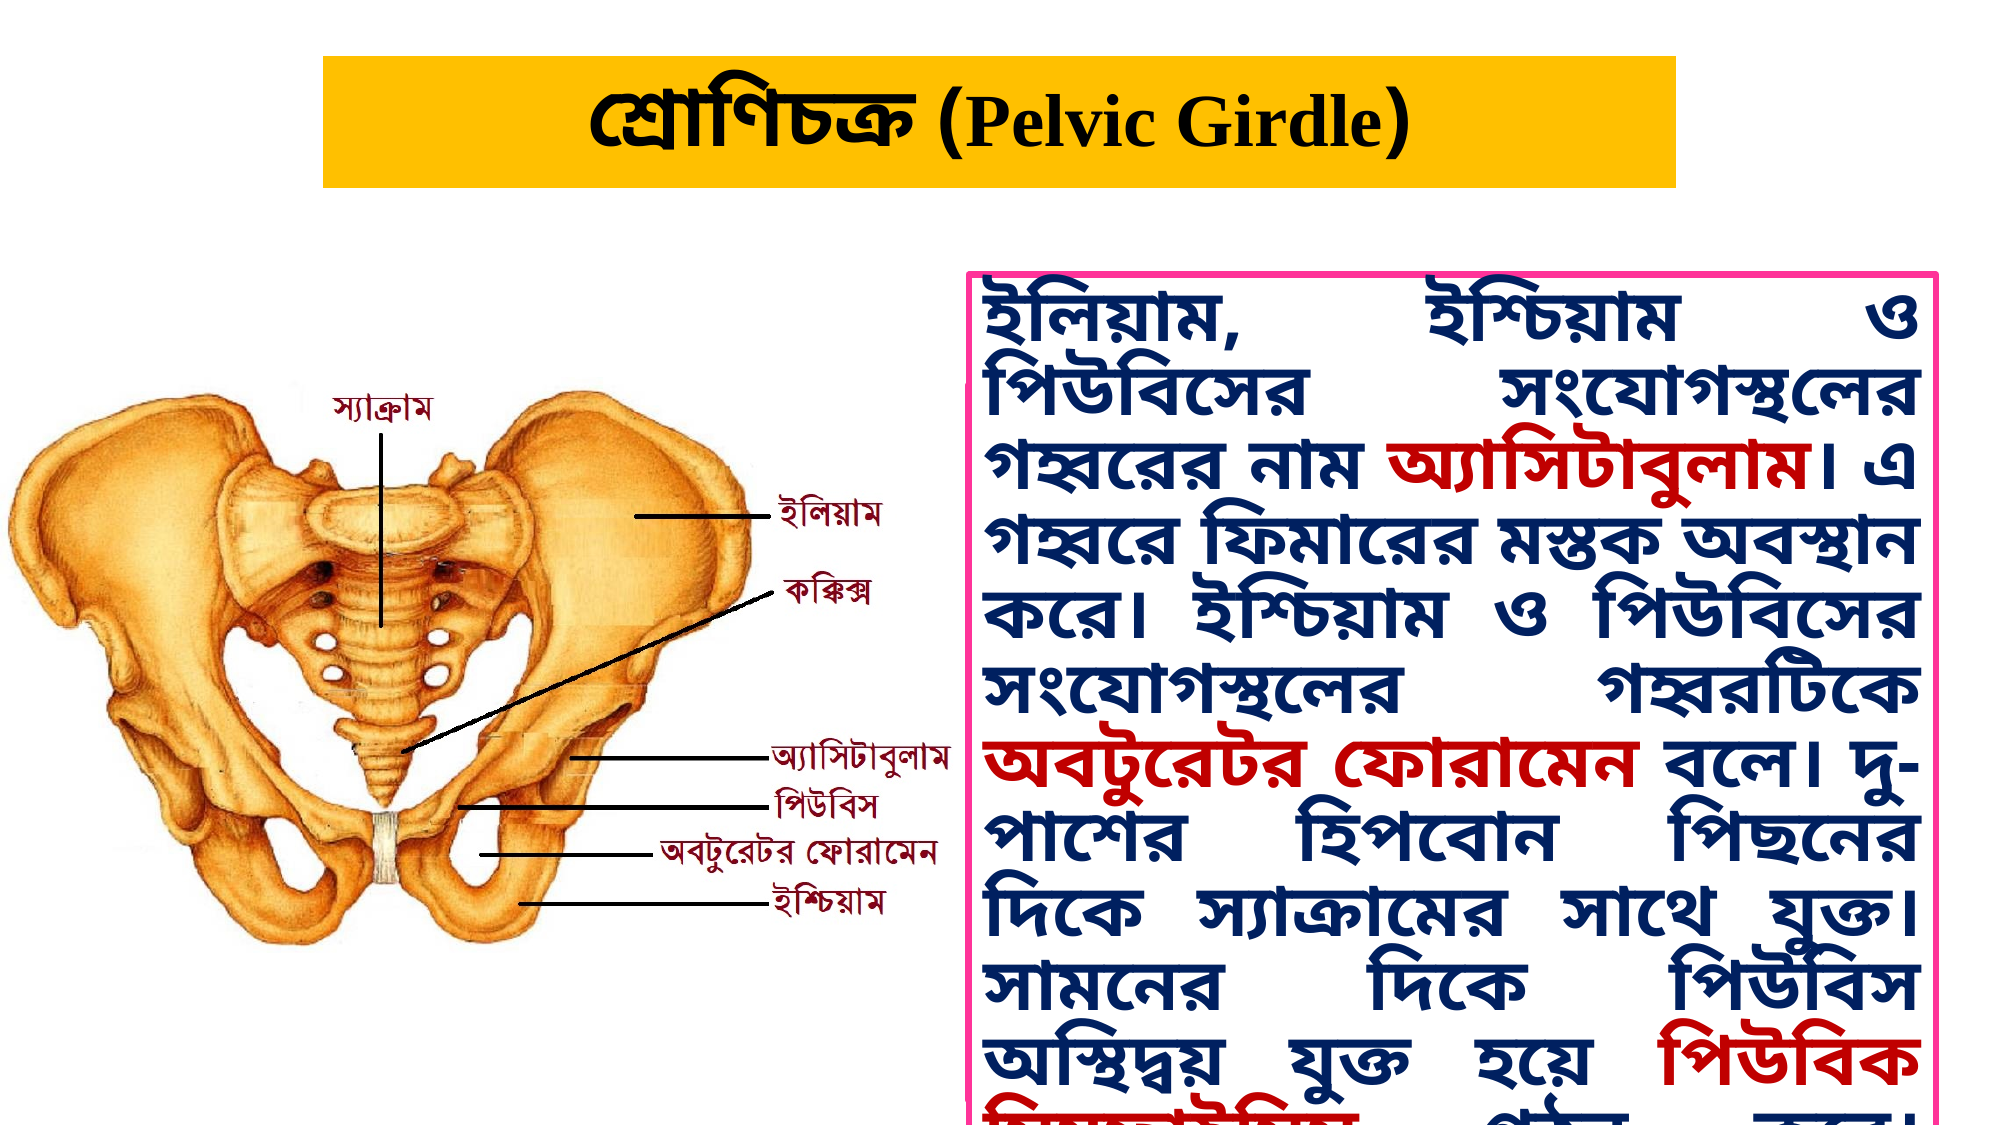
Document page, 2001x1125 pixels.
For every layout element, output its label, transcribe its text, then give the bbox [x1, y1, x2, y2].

text_box শ্রোণিচক্র (Pelvic Girdle) [322, 55, 1677, 189]
text_box ইলিয়াম, ইশ্চিয়াম ও পিউবিসের সংযোগস্থলের গহ্বরের নাম অ্যাসিটাবুলাম। এ গহ্বরে ফিমারের মস্তক অবস্থান করে। ইশ্চিয়াম ও পিউবিসের সংযোগস্থলের গহ্বরটিকে অবটুরেটর ফোরামেন বলে। দু-পাশের হিপবোন পিছনের দিকে স্যাক্রামের সাথে যুক্ত। সামনের দিকে পিউবিস অস্থিদ্বয় যুক্ত হয়ে পিউবিক সিমফাইসিস গঠন করে। শ্রোণিচক্র পশ্চাৎপদের অস্থিসমূহ ধারণ করে। [967, 272, 1938, 1125]
picture [0, 377, 957, 953]
